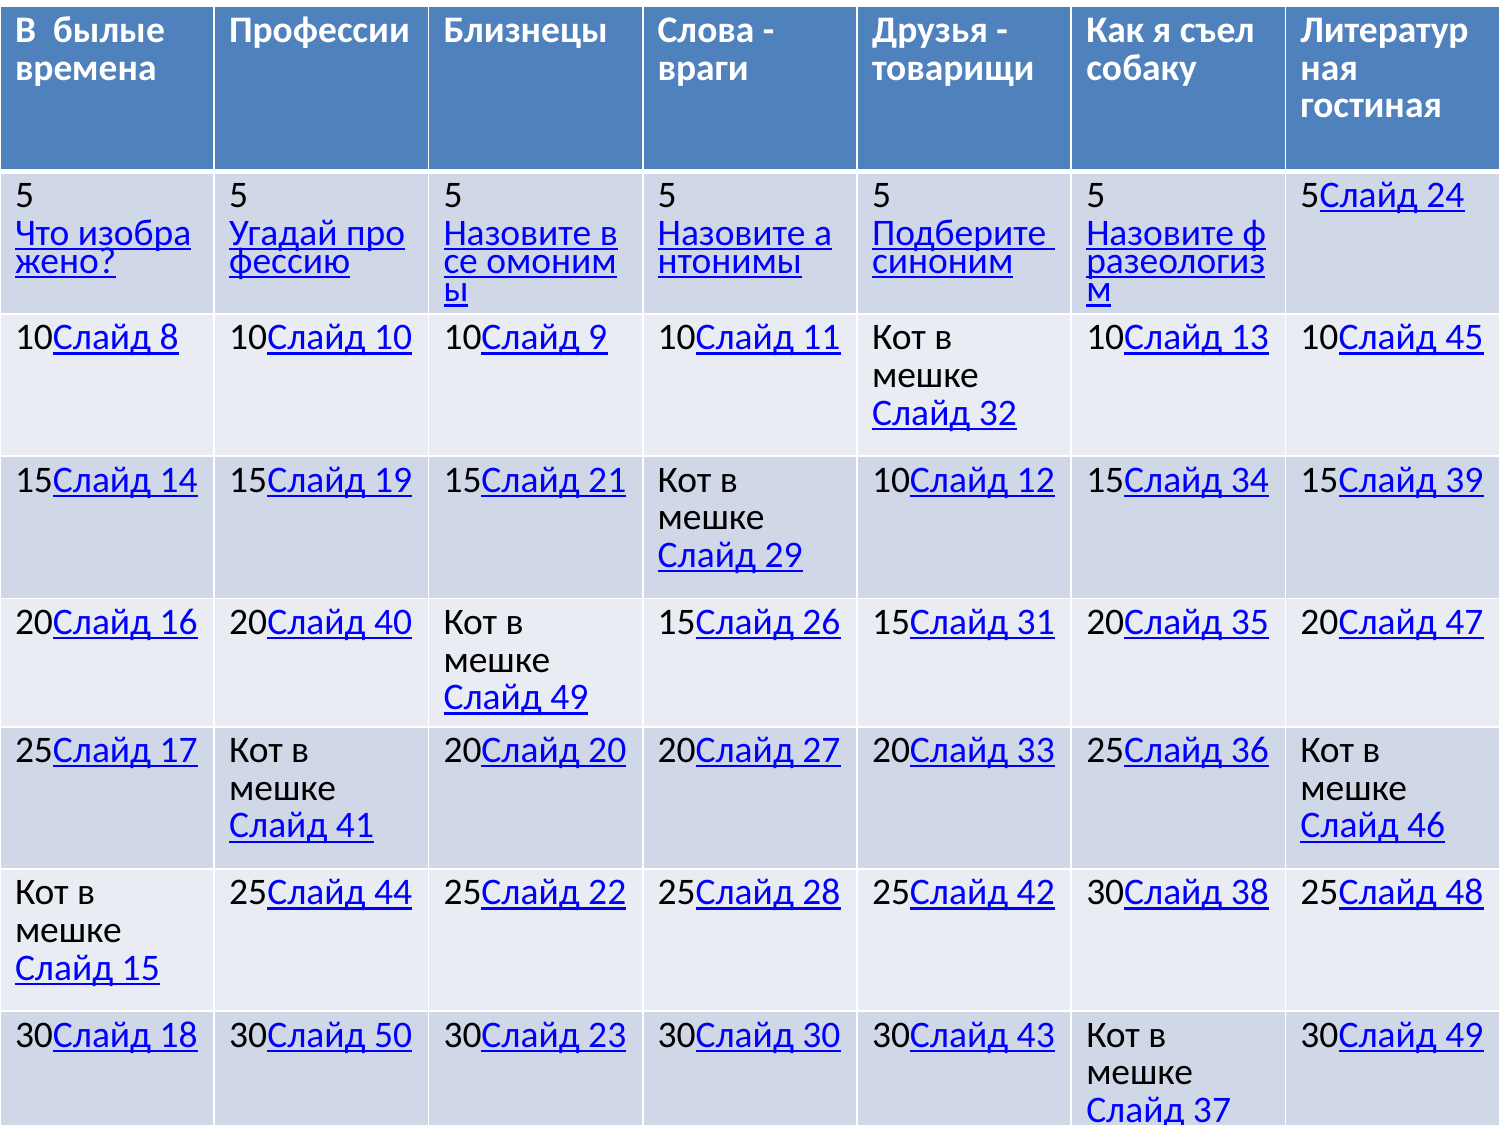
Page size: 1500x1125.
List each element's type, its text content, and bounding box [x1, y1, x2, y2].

table_cell 10Слайд 11 [644, 315, 856, 455]
table_cell 25Слайд 17 [1, 728, 213, 868]
table_cell 10Слайд 45 [1286, 315, 1499, 455]
table_header Слова - враги [644, 7, 856, 169]
table_cell 15Слайд 31 [858, 599, 1070, 726]
table_cell 30Слайд 38 [1072, 870, 1285, 1010]
table_header Профессии [215, 7, 428, 169]
table_header Близнецы [429, 7, 642, 169]
table_cell 20Слайд 16 [1, 599, 213, 726]
table_cell 25Слайд 48 [1286, 870, 1499, 1010]
table_cell 10Слайд 9 [429, 315, 642, 455]
table_cell 5Подберите синоним [858, 174, 1070, 313]
table_cell 15Слайд 34 [1072, 457, 1285, 598]
table_cell 5Назовите антонимы [644, 174, 856, 313]
table_cell 30Слайд 43 [858, 1012, 1070, 1125]
table_header Литературная гостиная [1286, 7, 1499, 169]
table_cell 5Назовите все омонимы [429, 174, 642, 313]
table_cell 25Слайд 22 [429, 870, 642, 1010]
table_cell 15Слайд 14 [1, 457, 213, 598]
table_cell 10Слайд 13 [1072, 315, 1285, 455]
table_cell 30Слайд 30 [644, 1012, 856, 1125]
table_cell Кот в мешке Слайд 37 [1072, 1012, 1285, 1125]
table_cell 30Слайд 49 [1286, 1012, 1499, 1125]
table_cell 20Слайд 33 [858, 728, 1070, 868]
table_cell 15Слайд 19 [215, 457, 428, 598]
table_cell Кот в мешке Слайд 49 [429, 599, 642, 726]
table_cell Кот в мешке Слайд 29 [644, 457, 856, 598]
table_cell 15Слайд 26 [644, 599, 856, 726]
table_header В былые времена [1, 7, 213, 169]
table_cell 20Слайд 27 [644, 728, 856, 868]
table_cell Кот в мешке Слайд 46 [1286, 728, 1499, 868]
table_cell 30Слайд 23 [429, 1012, 642, 1125]
table_cell 5Что изображено? [1, 174, 213, 313]
table_cell 30Слайд 50 [215, 1012, 428, 1125]
table_cell 25Слайд 36 [1072, 728, 1285, 868]
table_cell 5Слайд 24 [1286, 174, 1499, 313]
table_cell 10Слайд 10 [215, 315, 428, 455]
table_cell Кот в мешке Слайд 15 [1, 870, 213, 1010]
table_cell 15Слайд 21 [429, 457, 642, 598]
table_cell Кот в мешке Слайд 32 [858, 315, 1070, 455]
table_cell Кот в мешке Слайд 41 [215, 728, 428, 868]
table_cell 20Слайд 35 [1072, 599, 1285, 726]
table_cell 25Слайд 44 [215, 870, 428, 1010]
table_cell 15Слайд 39 [1286, 457, 1499, 598]
table_header Друзья - товарищи [858, 7, 1070, 169]
table_cell 20Слайд 47 [1286, 599, 1499, 726]
table_cell 25Слайд 42 [858, 870, 1070, 1010]
table_cell 20Слайд 40 [215, 599, 428, 726]
table_cell 10Слайд 8 [1, 315, 213, 455]
table_cell 25Слайд 28 [644, 870, 856, 1010]
table_header Как я съел собаку [1072, 7, 1285, 169]
table_cell 30Слайд 18 [1, 1012, 213, 1125]
table_cell 5Угадай профессию [215, 174, 428, 313]
table_cell 5Назовите фразеологизм [1072, 174, 1285, 313]
table_cell 10Слайд 12 [858, 457, 1070, 598]
table_cell 20Слайд 20 [429, 728, 642, 868]
